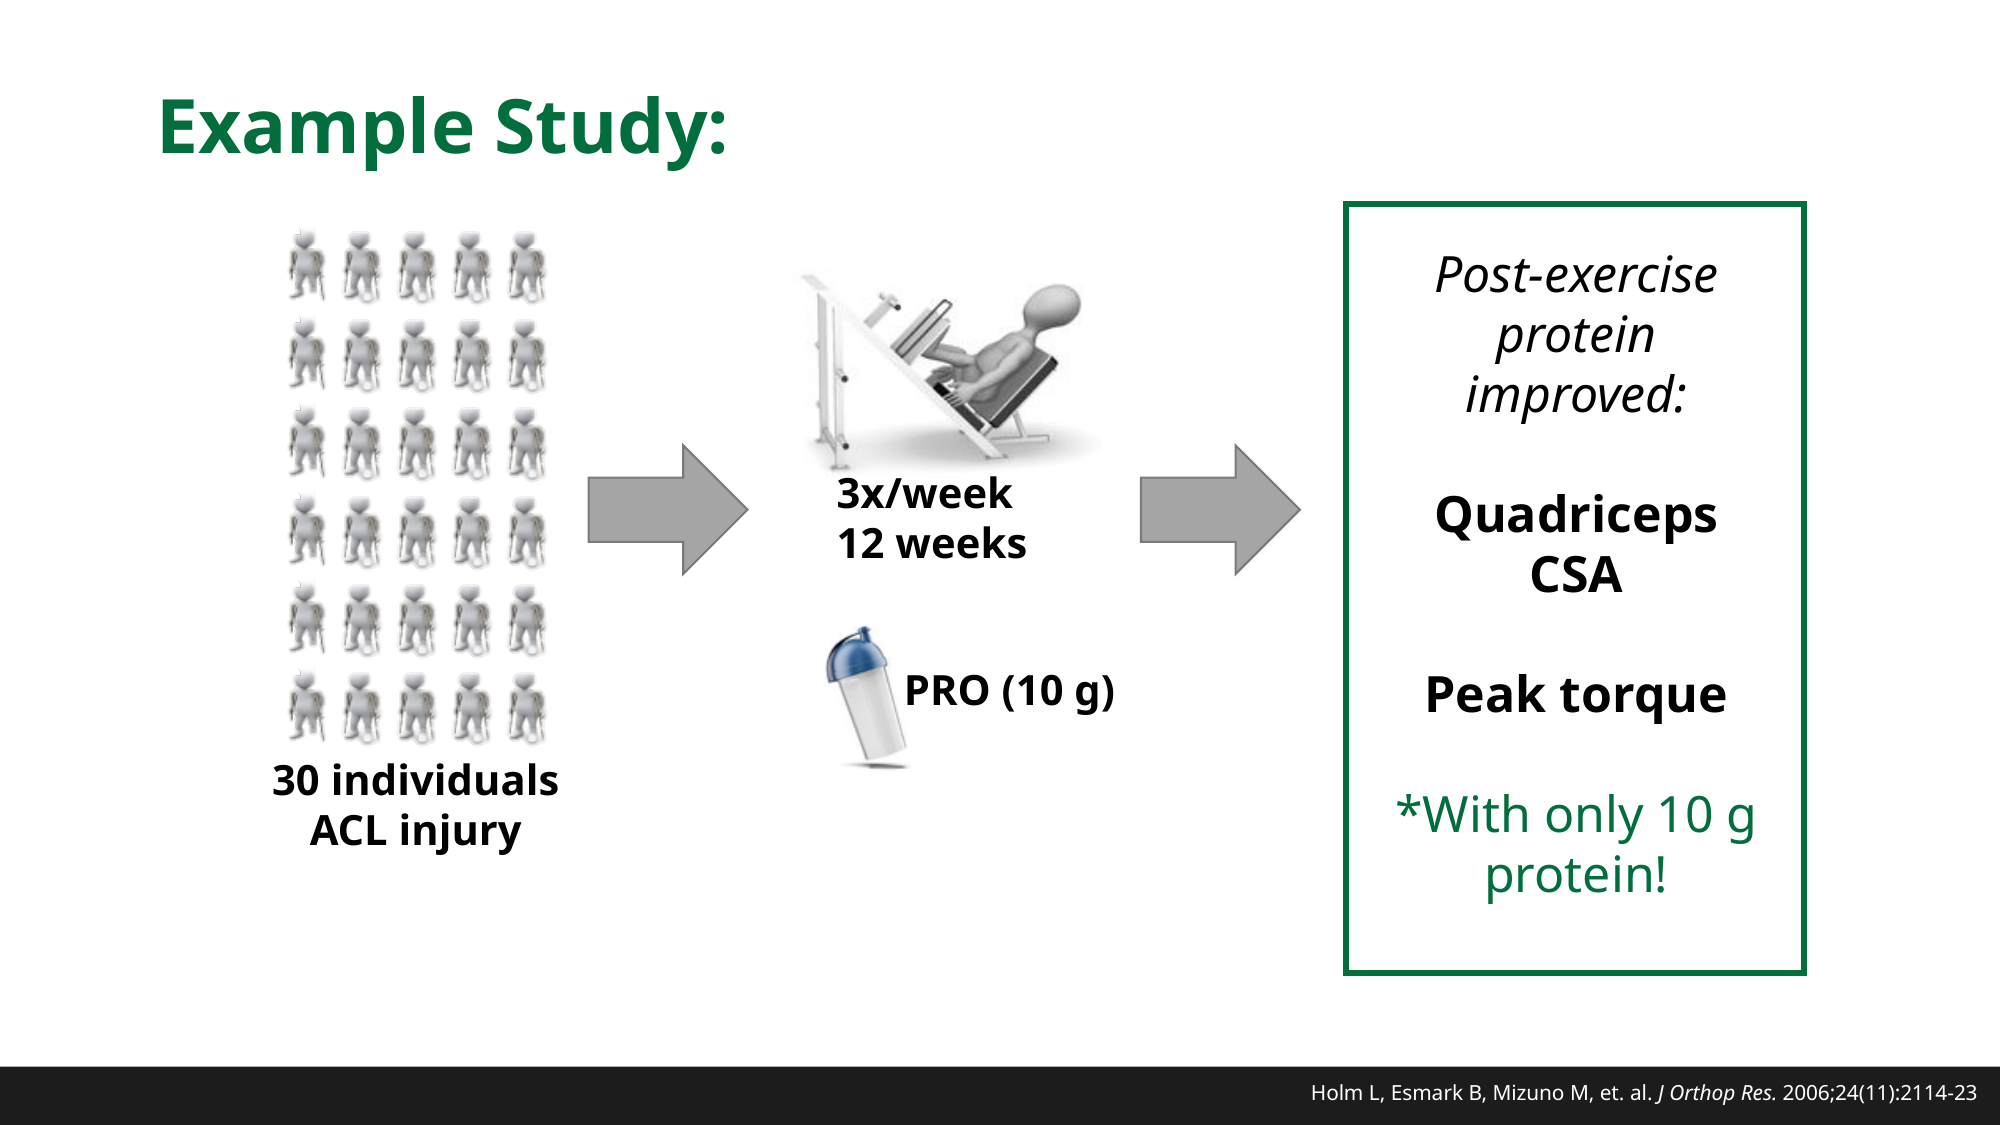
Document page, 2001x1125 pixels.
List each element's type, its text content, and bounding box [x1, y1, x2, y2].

text_box [1139, 442, 1302, 577]
text_box [587, 442, 750, 577]
picture [794, 619, 955, 780]
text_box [254, 227, 577, 863]
picture [778, 229, 1102, 506]
text_box PRO (10 g) [955, 656, 1146, 722]
text_box Holm L, Esmark B, Mizuno M, et. al. J Orthop Res. 2006;24(11):2114-23 [1247, 1071, 1998, 1112]
text_box [1345, 203, 1805, 974]
text_box 3x/week 12 weeks [821, 506, 1088, 576]
title Example Study: [141, 88, 1863, 228]
